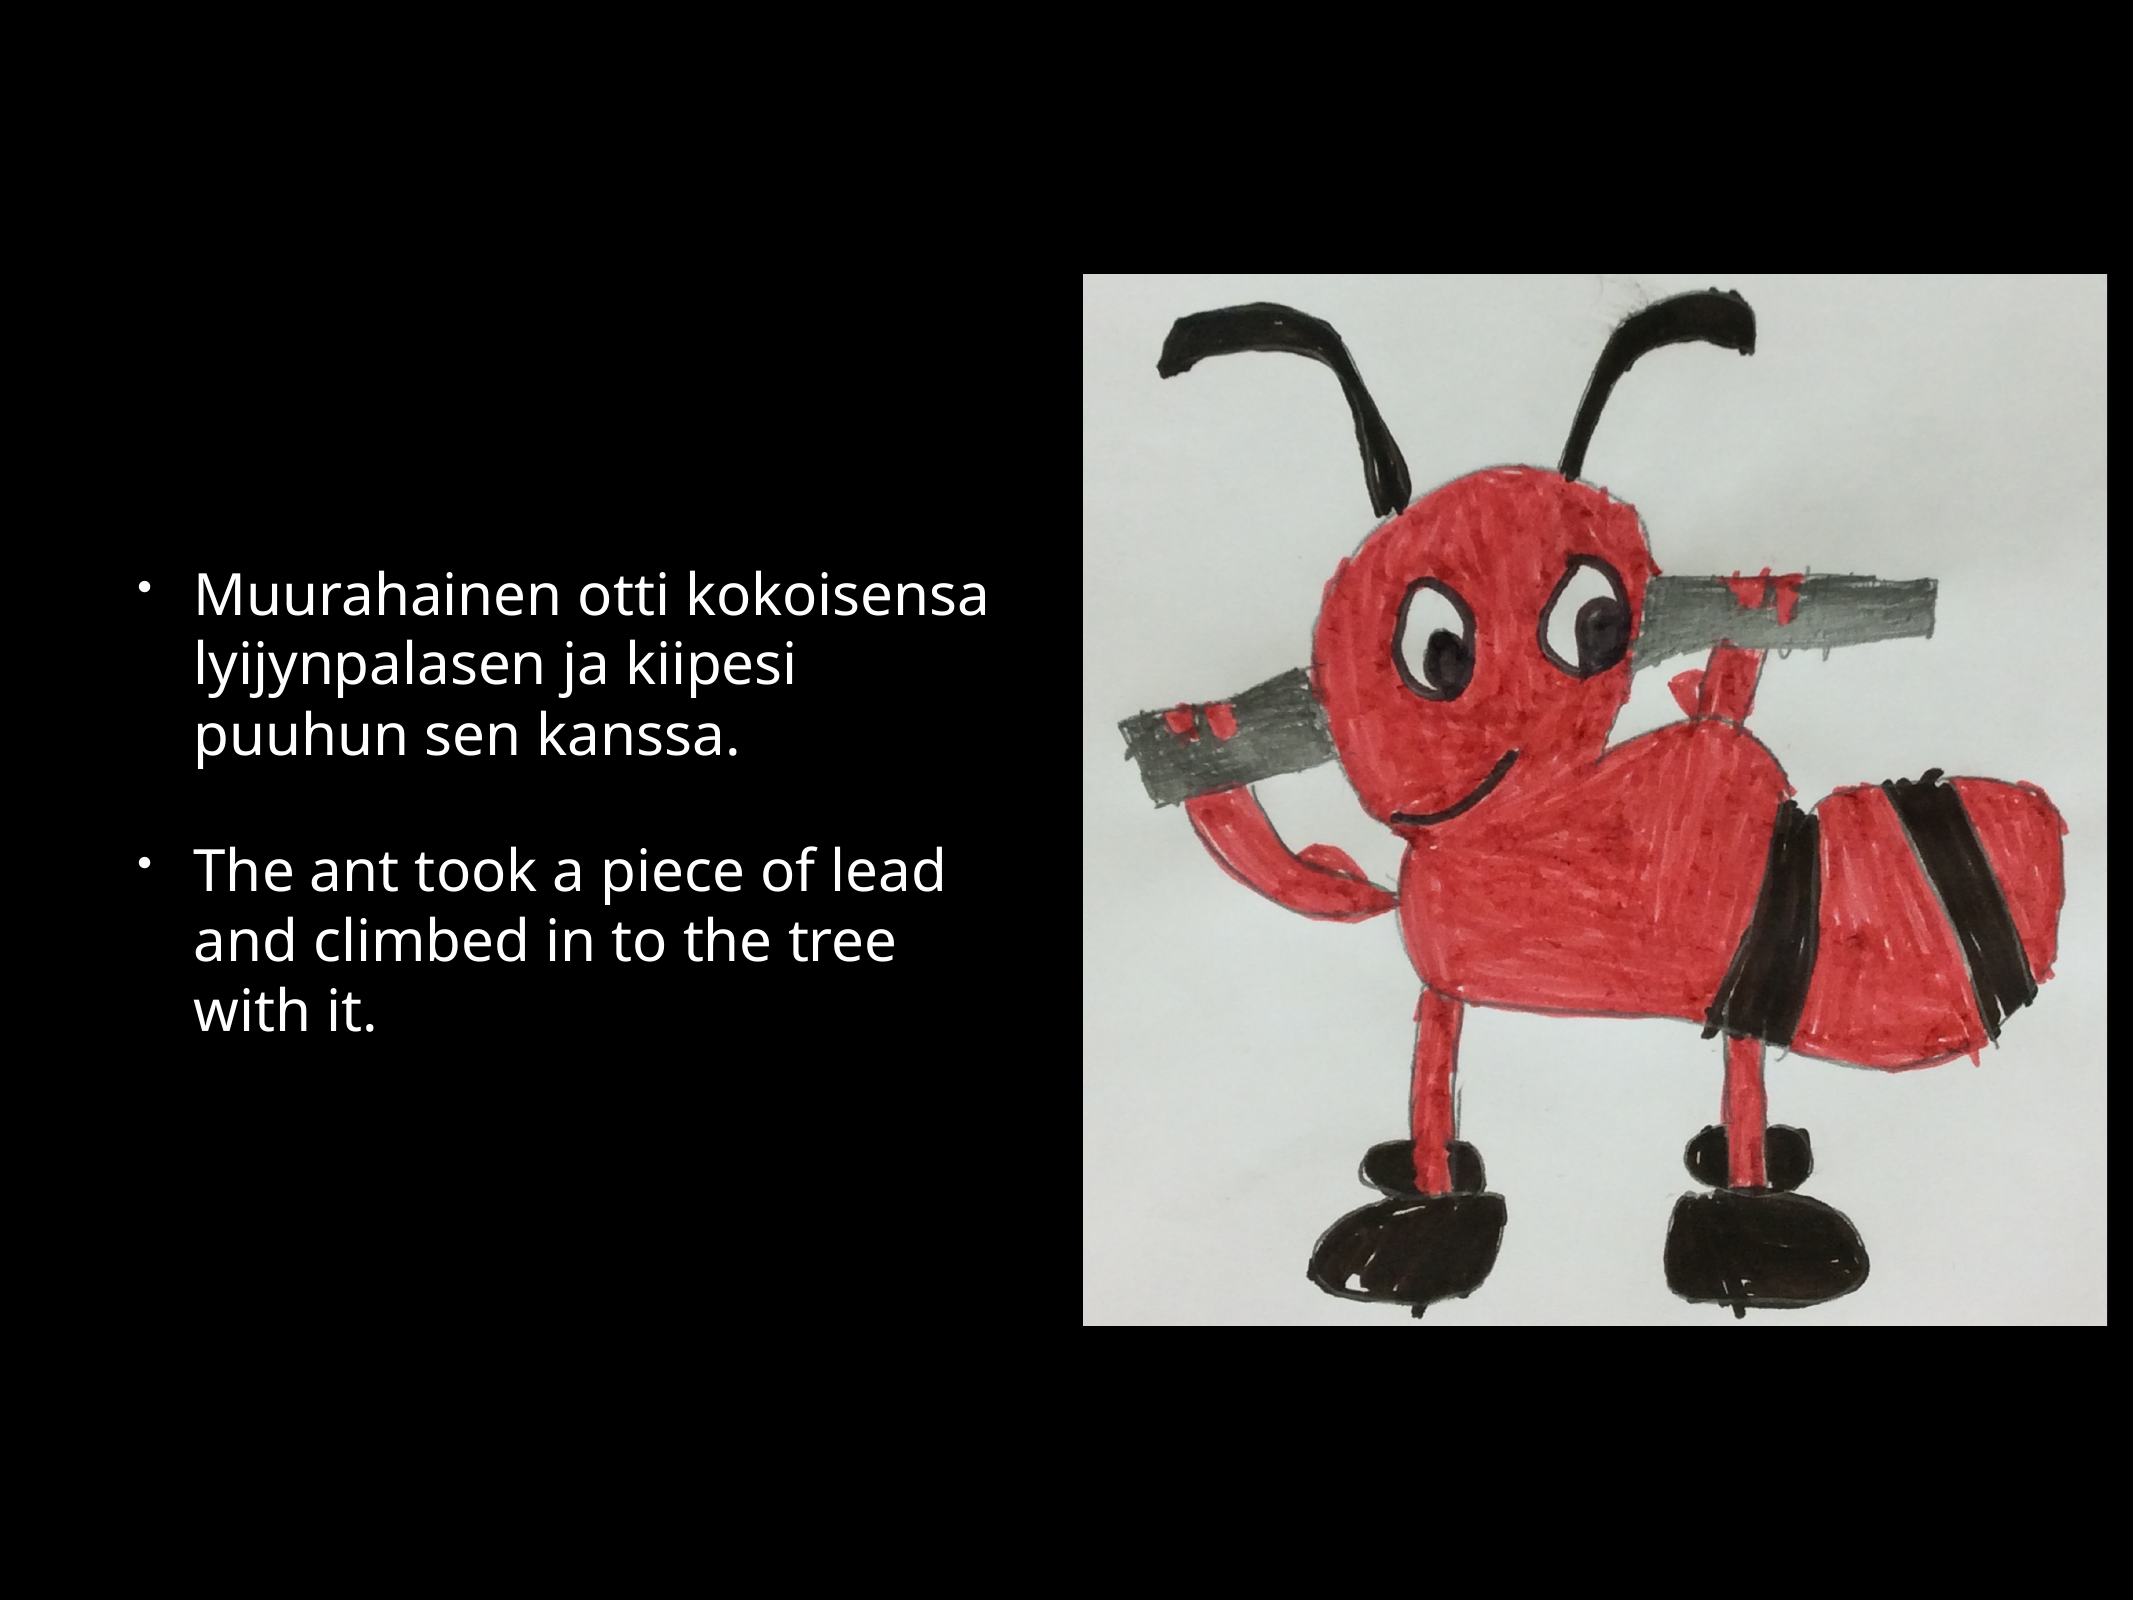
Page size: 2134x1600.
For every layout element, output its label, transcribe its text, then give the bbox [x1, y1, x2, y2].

list Muurahainen otti kokoisensa lyijynpalasen ja kiipesi puuhun sen kanssa. The ant took a piece of lead and climbed in to the tree with it. [128, 283, 1005, 1317]
picture [1082, 274, 2108, 1326]
